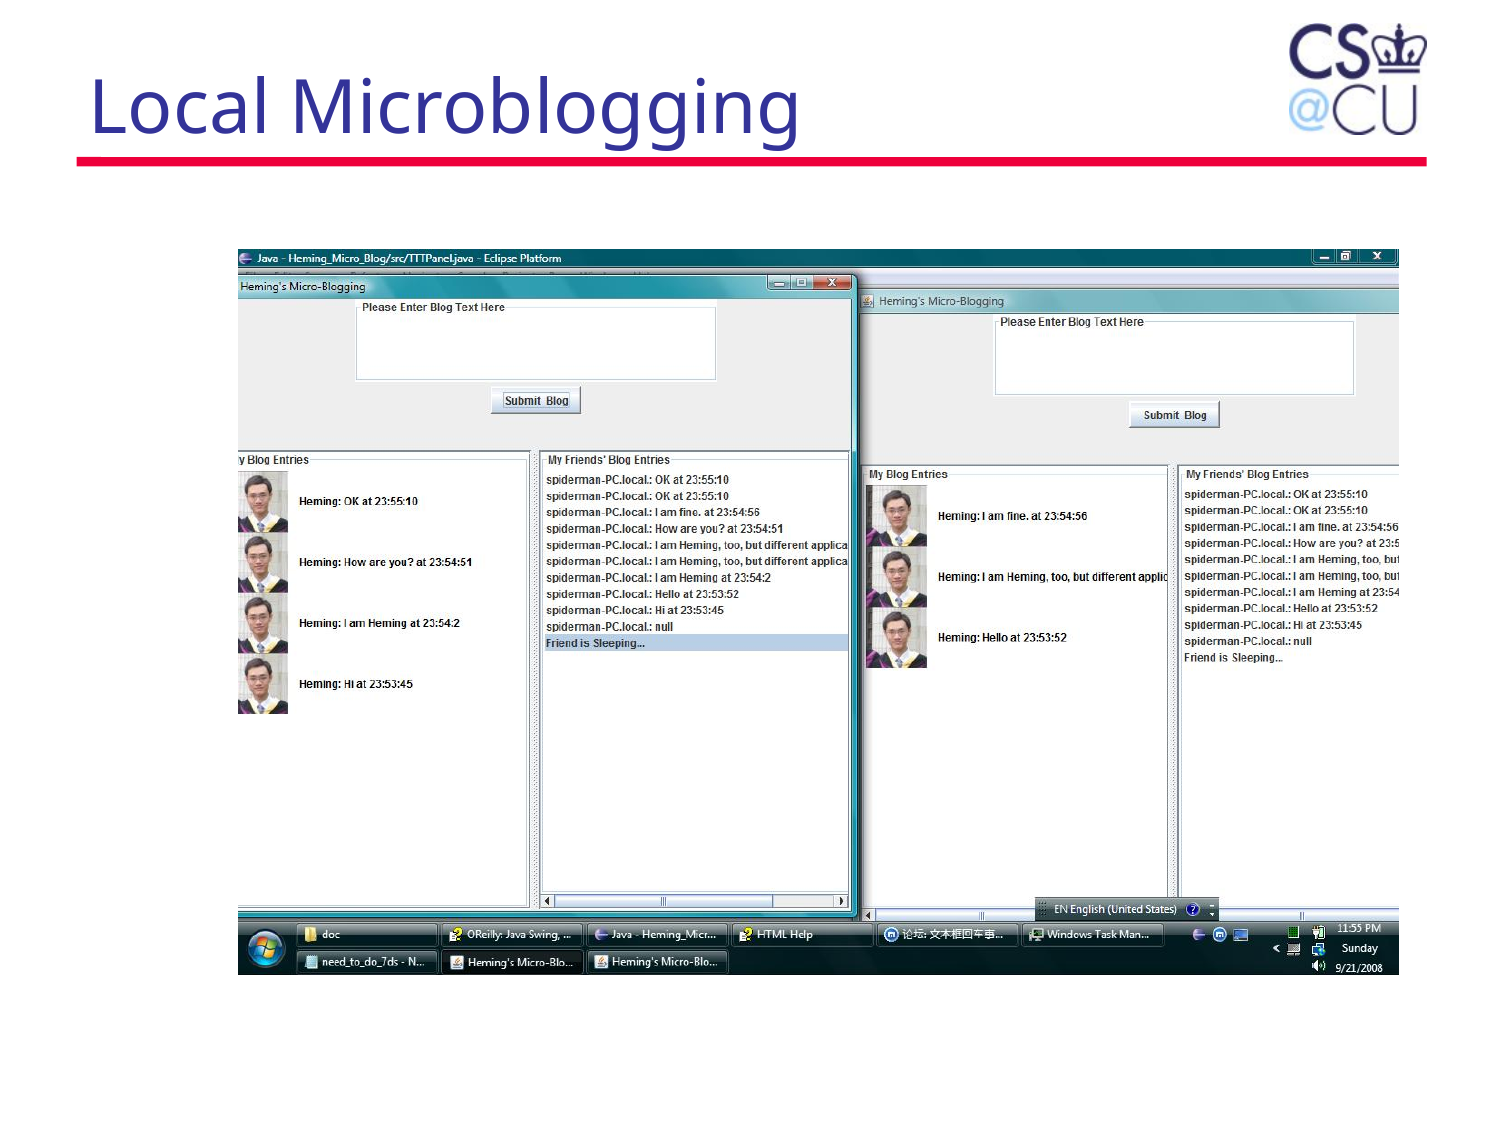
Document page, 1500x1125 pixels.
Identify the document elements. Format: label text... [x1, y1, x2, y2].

title Local Microblogging [73, 25, 1424, 182]
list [238, 249, 1399, 976]
picture [1289, 23, 1427, 135]
